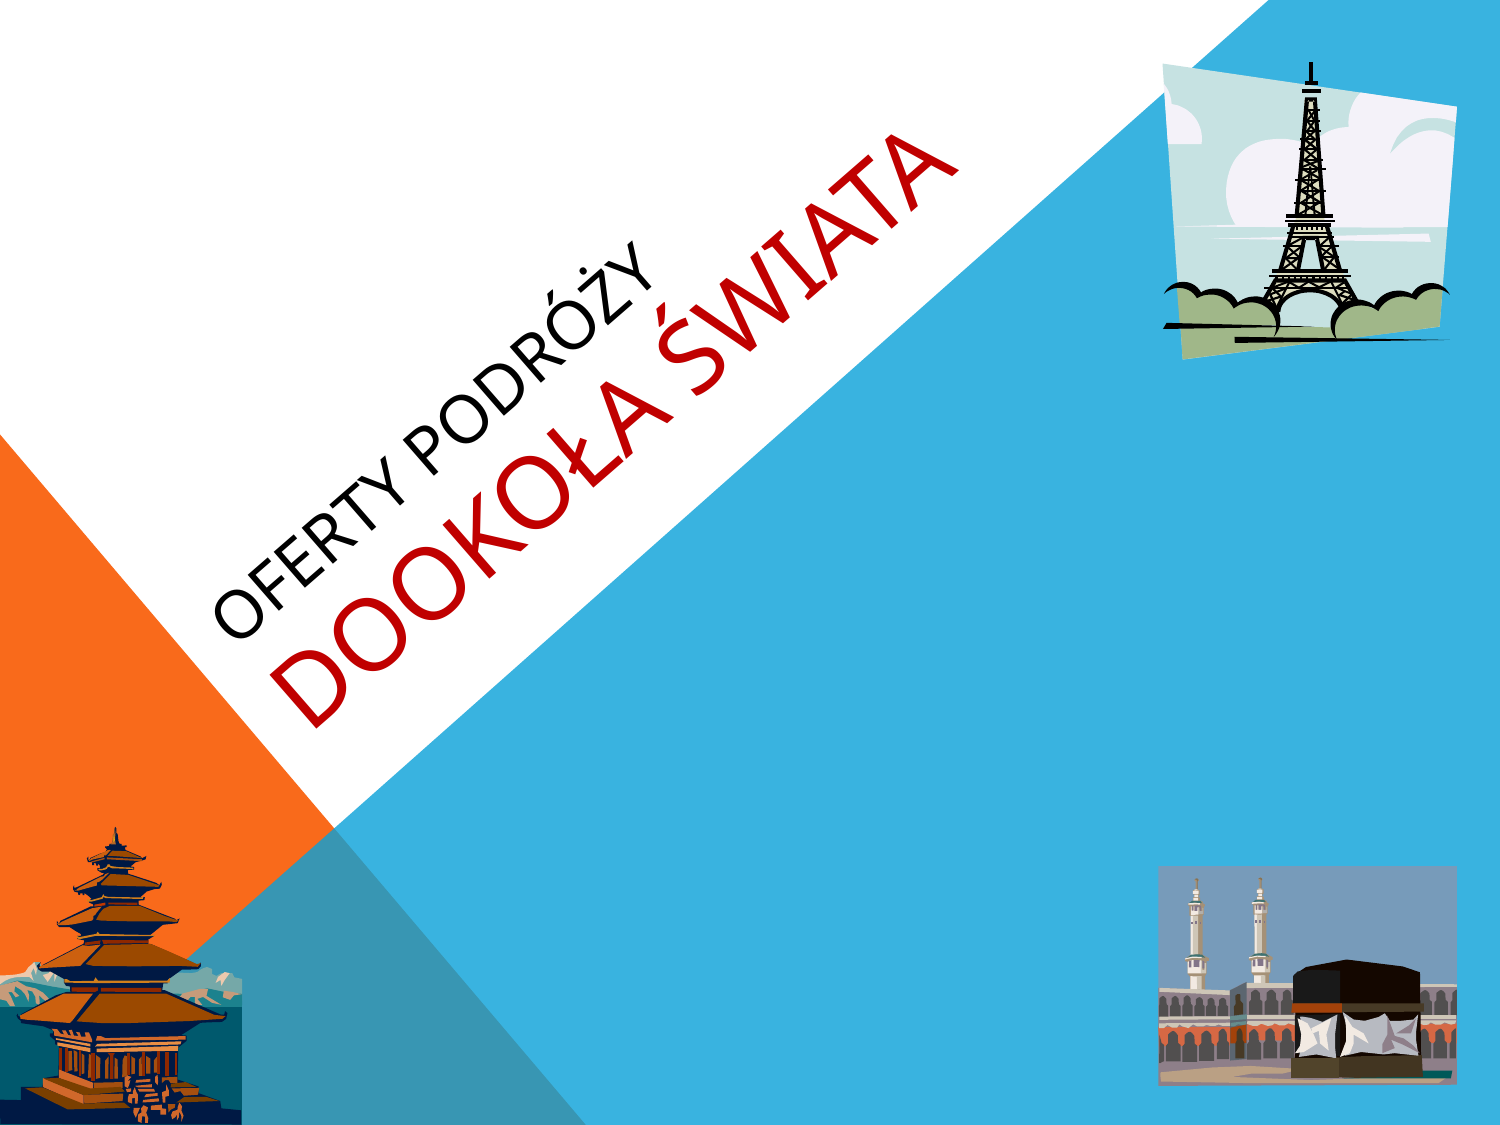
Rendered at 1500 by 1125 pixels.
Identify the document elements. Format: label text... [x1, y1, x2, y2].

title Oferty podróży DOokoła świata [182, 4, 1012, 762]
picture [1162, 62, 1458, 360]
picture [1157, 865, 1458, 1087]
picture [0, 826, 243, 1125]
